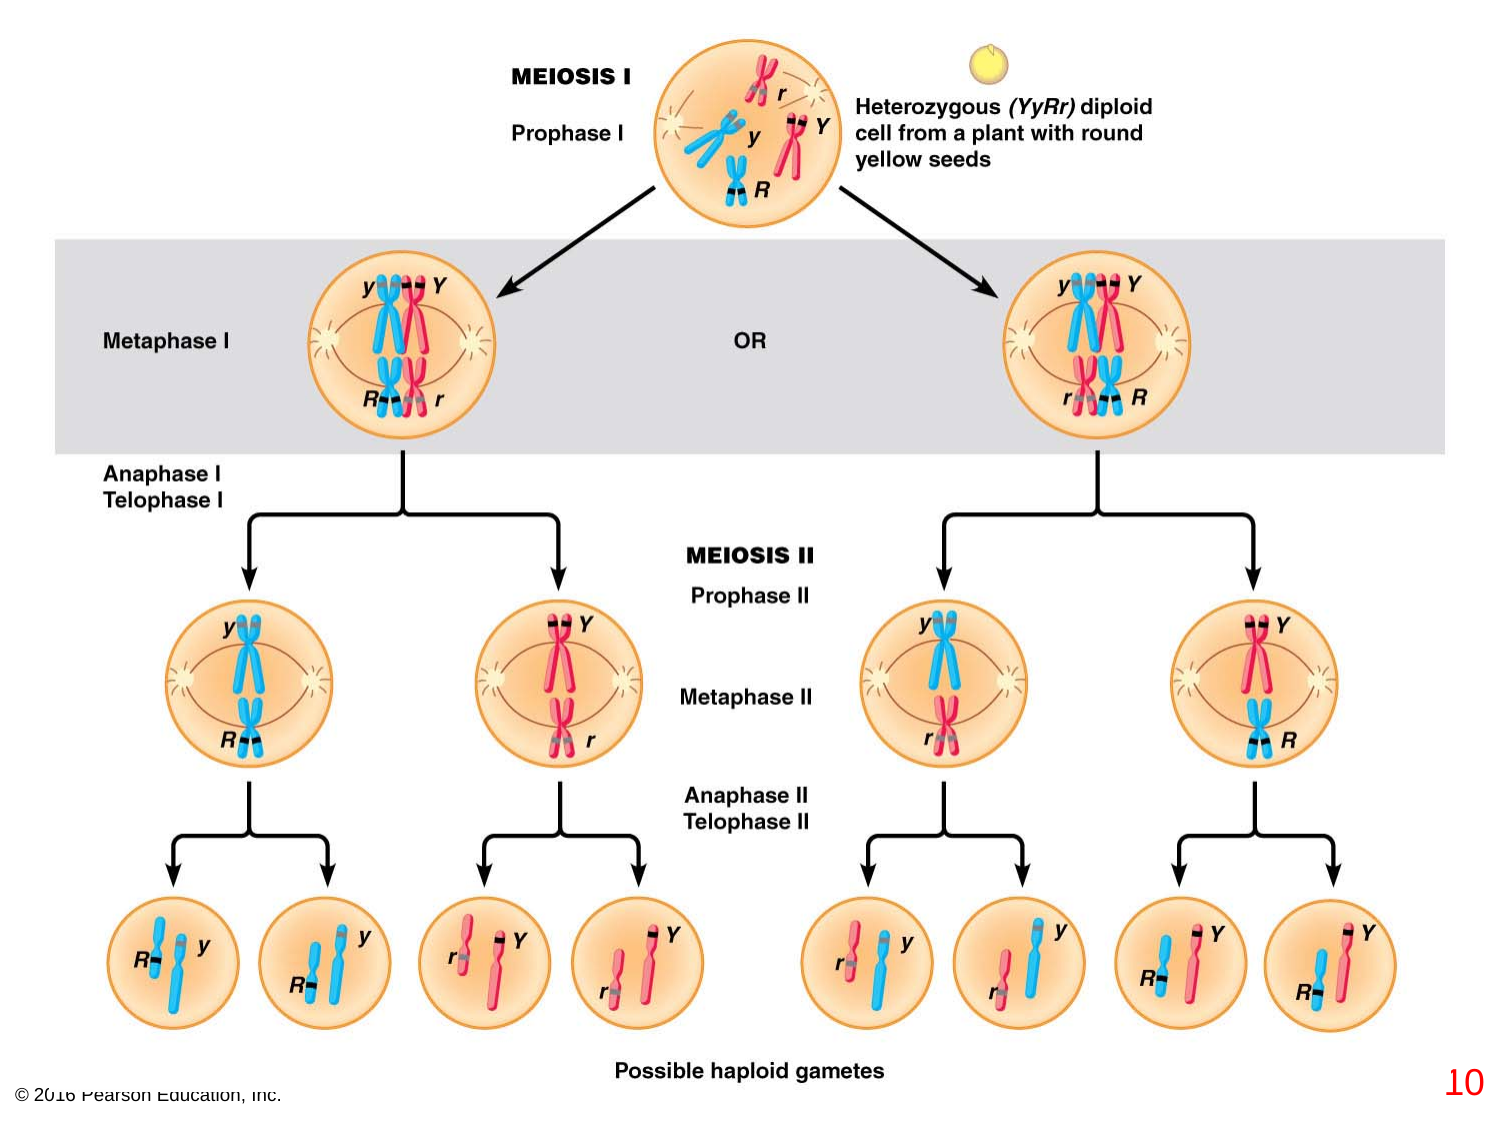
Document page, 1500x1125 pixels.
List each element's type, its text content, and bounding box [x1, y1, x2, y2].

picture [48, 33, 1452, 1092]
slide_number 10 [1187, 1049, 1500, 1125]
footer © 2016 Pearson Education, Inc. [0, 1063, 507, 1124]
